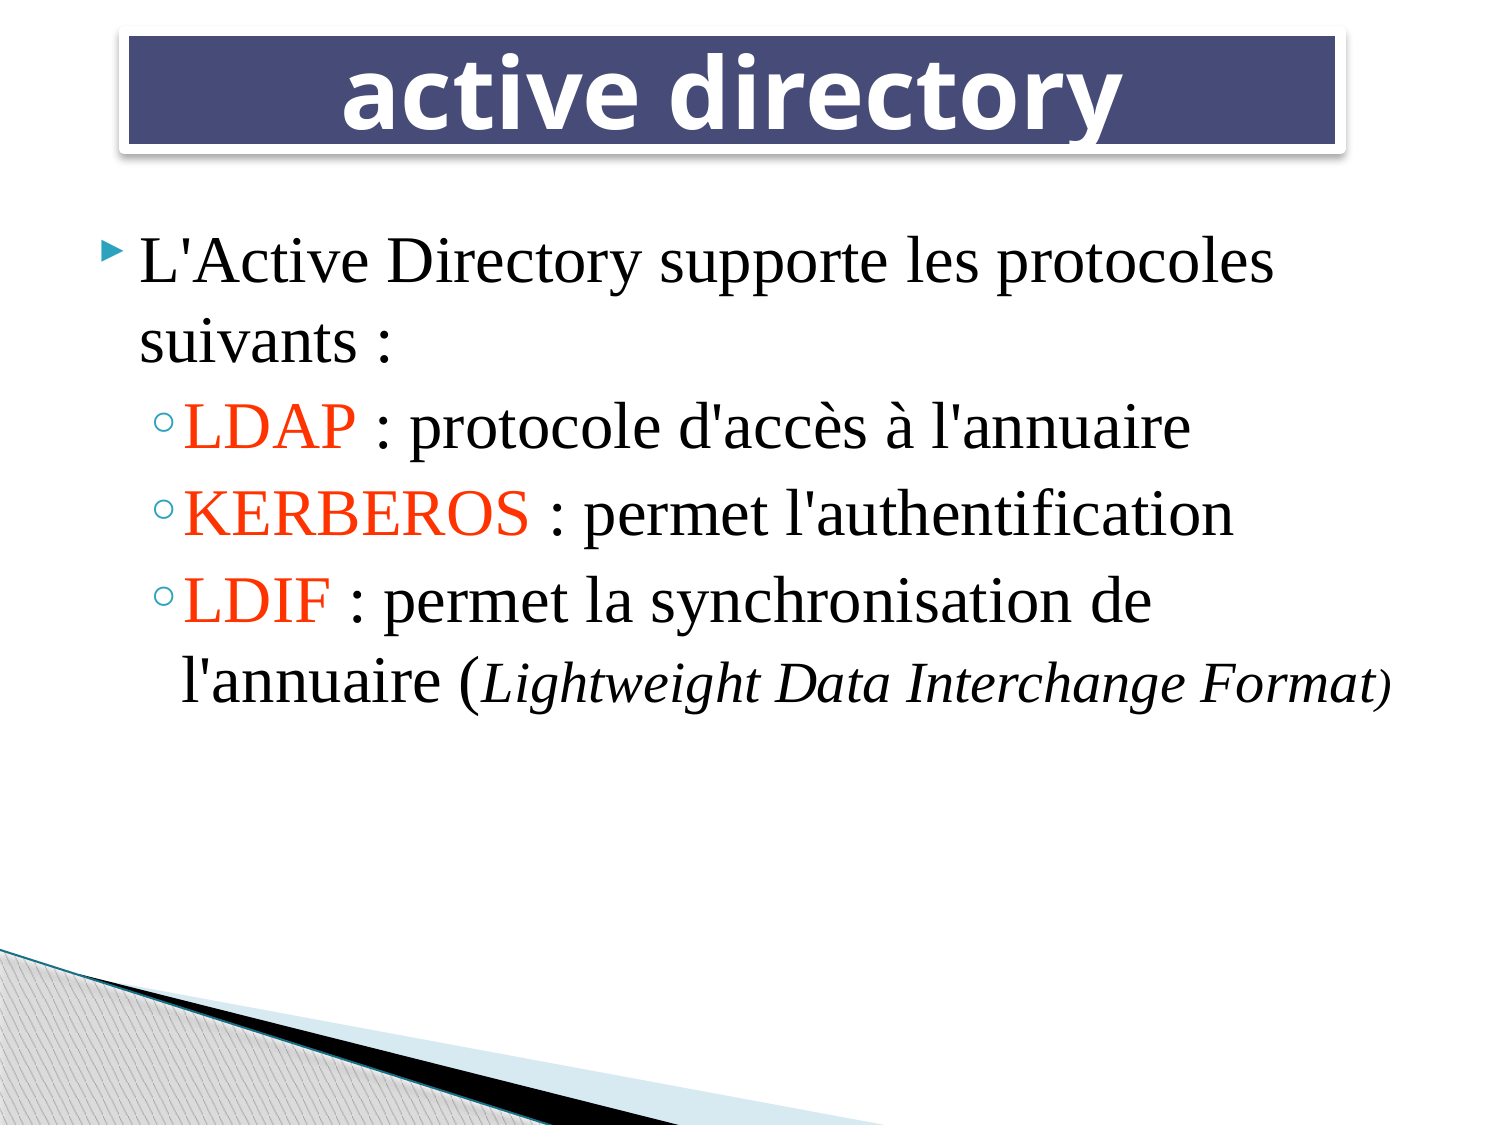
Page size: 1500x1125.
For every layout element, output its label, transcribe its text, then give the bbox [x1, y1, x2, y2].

list L'Active Directory supporte les protocoles suivants : LDAP : protocole d'accès à l'annuaire KERBEROS : permet l'authentification LDIF : permet la synchronisation de l'annuaire (Lightweight Data Interchange Format) [64, 208, 1415, 951]
title active directory [119, 26, 1346, 154]
